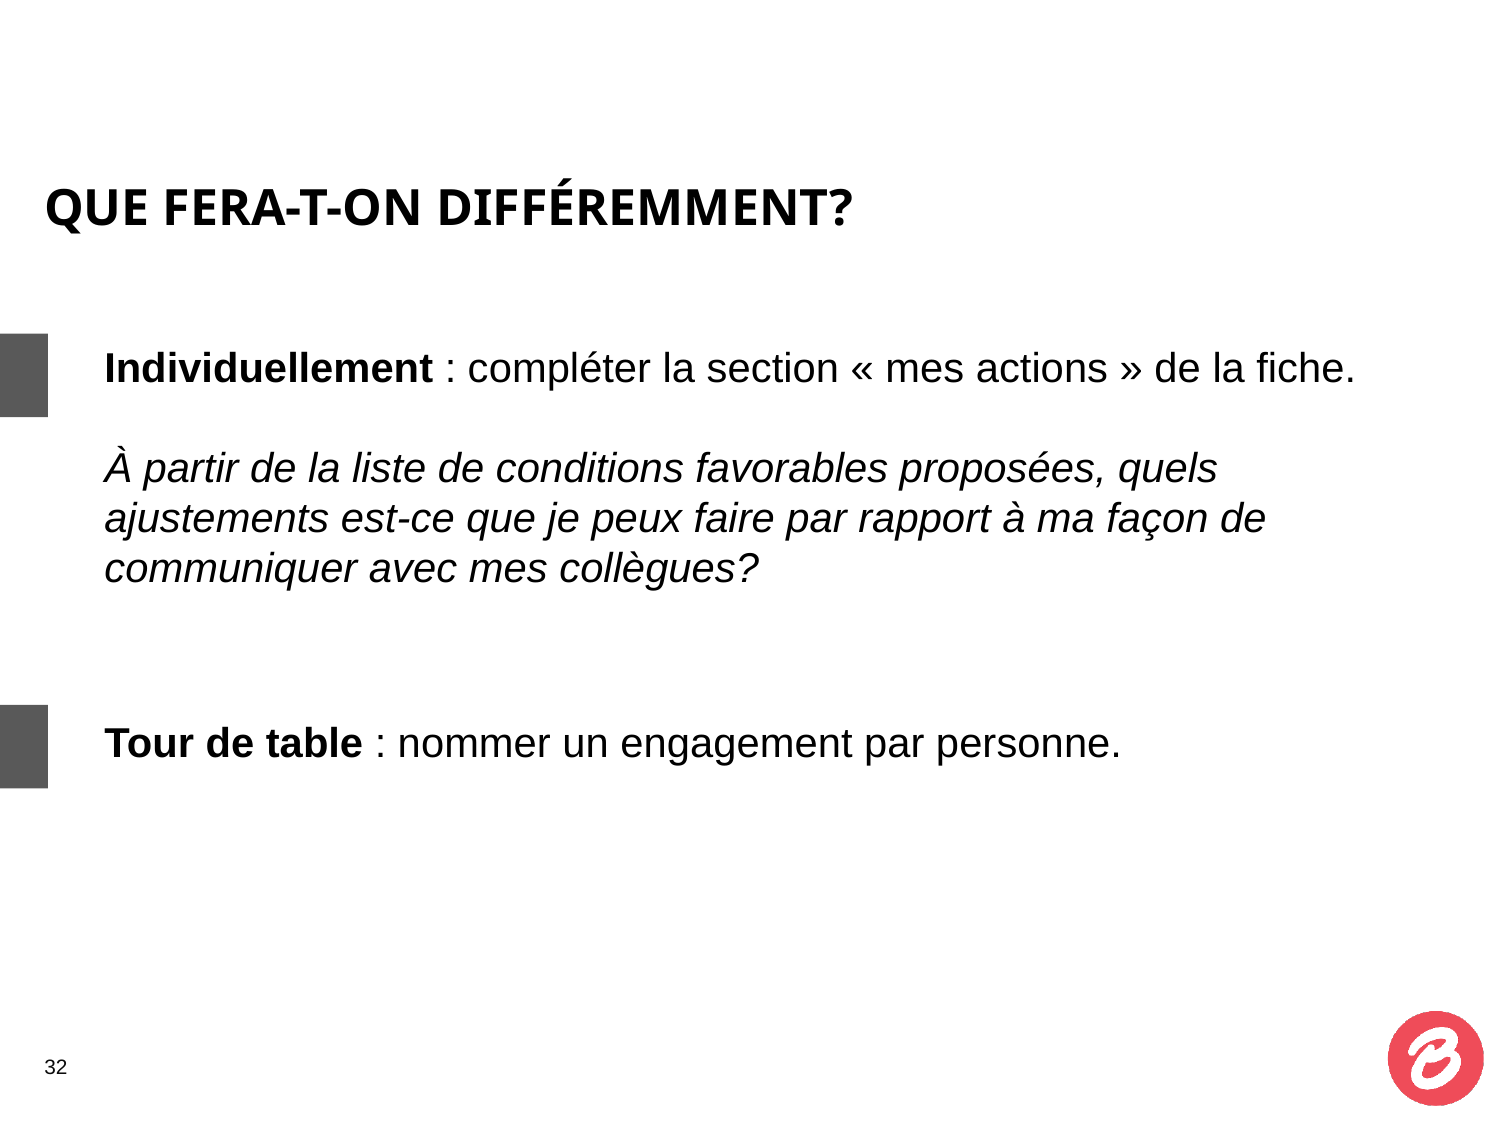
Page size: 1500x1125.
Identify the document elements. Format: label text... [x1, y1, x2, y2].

list Individuellement : compléter la section « mes actions » de la fiche. À partir de la liste de conditions favorables proposées, quels ajustements est-ce que je peux faire par rapport à ma façon de communiquer avec mes collègues? Tour de table : nommer un engagement par personne. [29, 333, 1380, 1076]
title QUE FERA-T-ON DIFFÉREMMENT? [29, 137, 1380, 275]
slide_number ‹#› [29, 1045, 380, 1106]
picture [1387, 1010, 1484, 1106]
text_box [0, 704, 48, 789]
text_box [0, 333, 48, 418]
